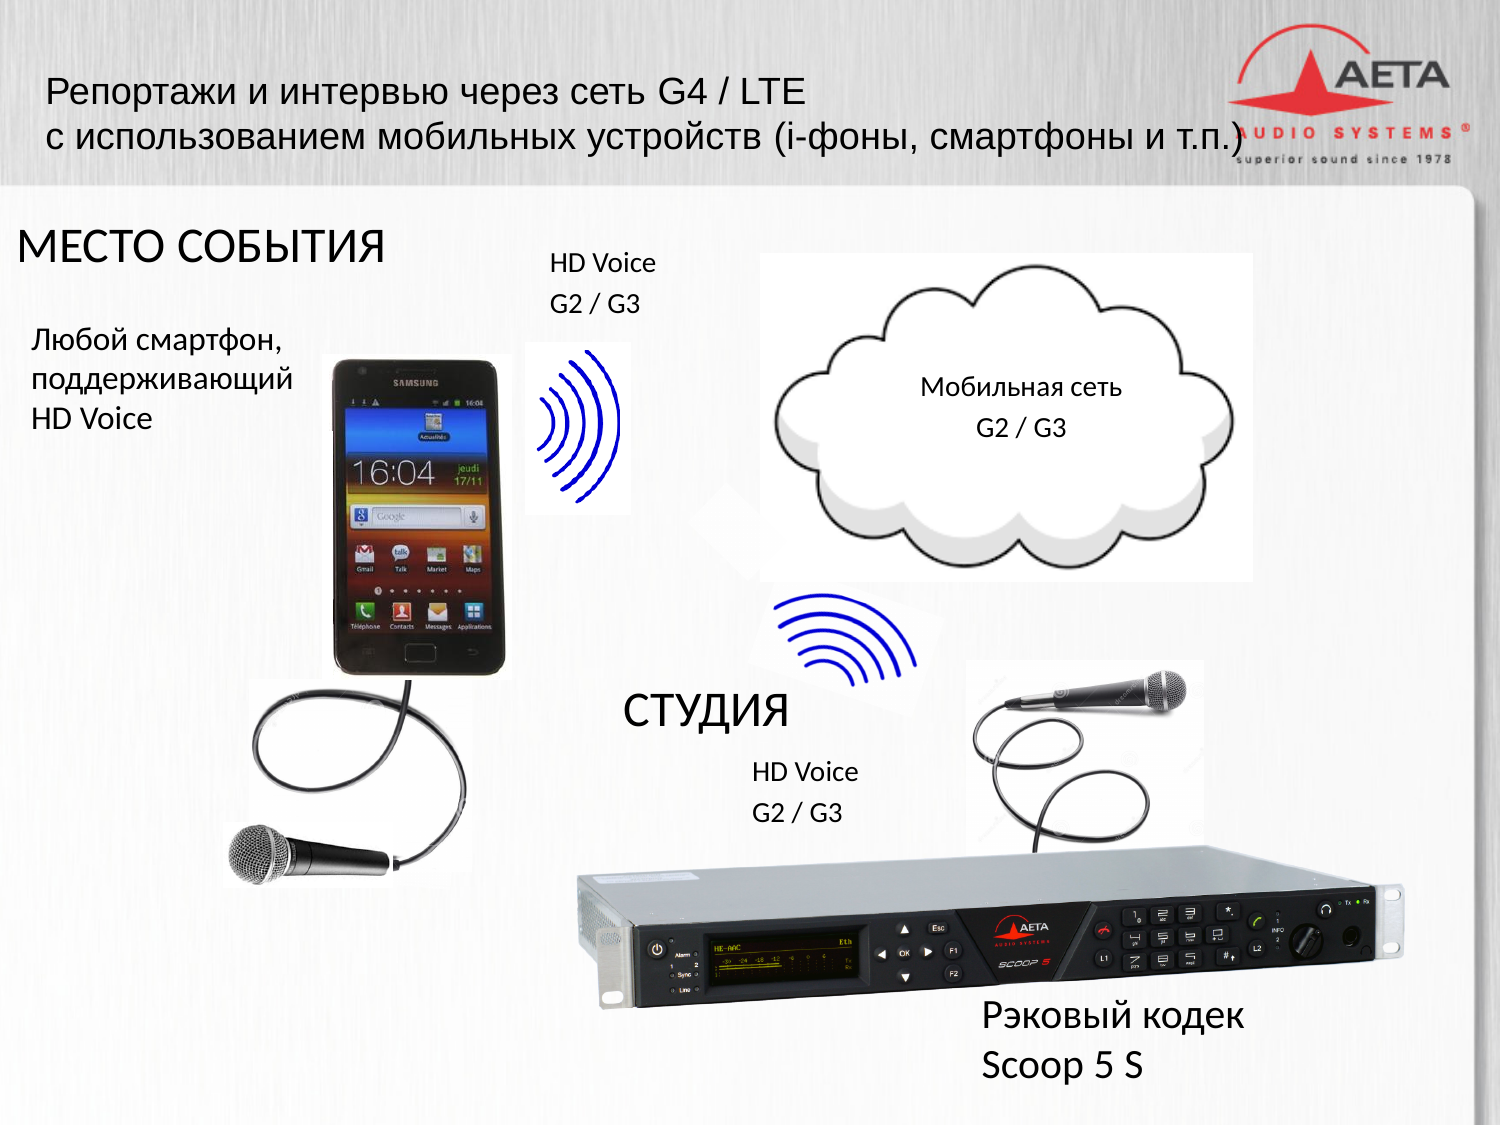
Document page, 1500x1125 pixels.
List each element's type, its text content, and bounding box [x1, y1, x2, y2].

picture [0, 0, 1500, 1125]
text_box Репортажи и интервью через сеть G4 / LTE с использованием мобильных устройств (i-фоны, смартфоны и т.п.) [30, 15, 1294, 165]
text_box МЕСТО СОБЫТИЯ [2, 204, 401, 280]
text_box HD Voice G2 / G3 [737, 744, 875, 793]
text_box HD Voice G2 / G3 [534, 236, 672, 327]
text_box Любой смартфон, поддерживающий HD Voice [16, 325, 333, 444]
title Рэковый кодек Scoop 5 S [966, 1061, 1369, 1095]
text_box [223, 679, 472, 888]
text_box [759, 253, 1253, 583]
text_box СТУДИЯ [608, 668, 806, 744]
